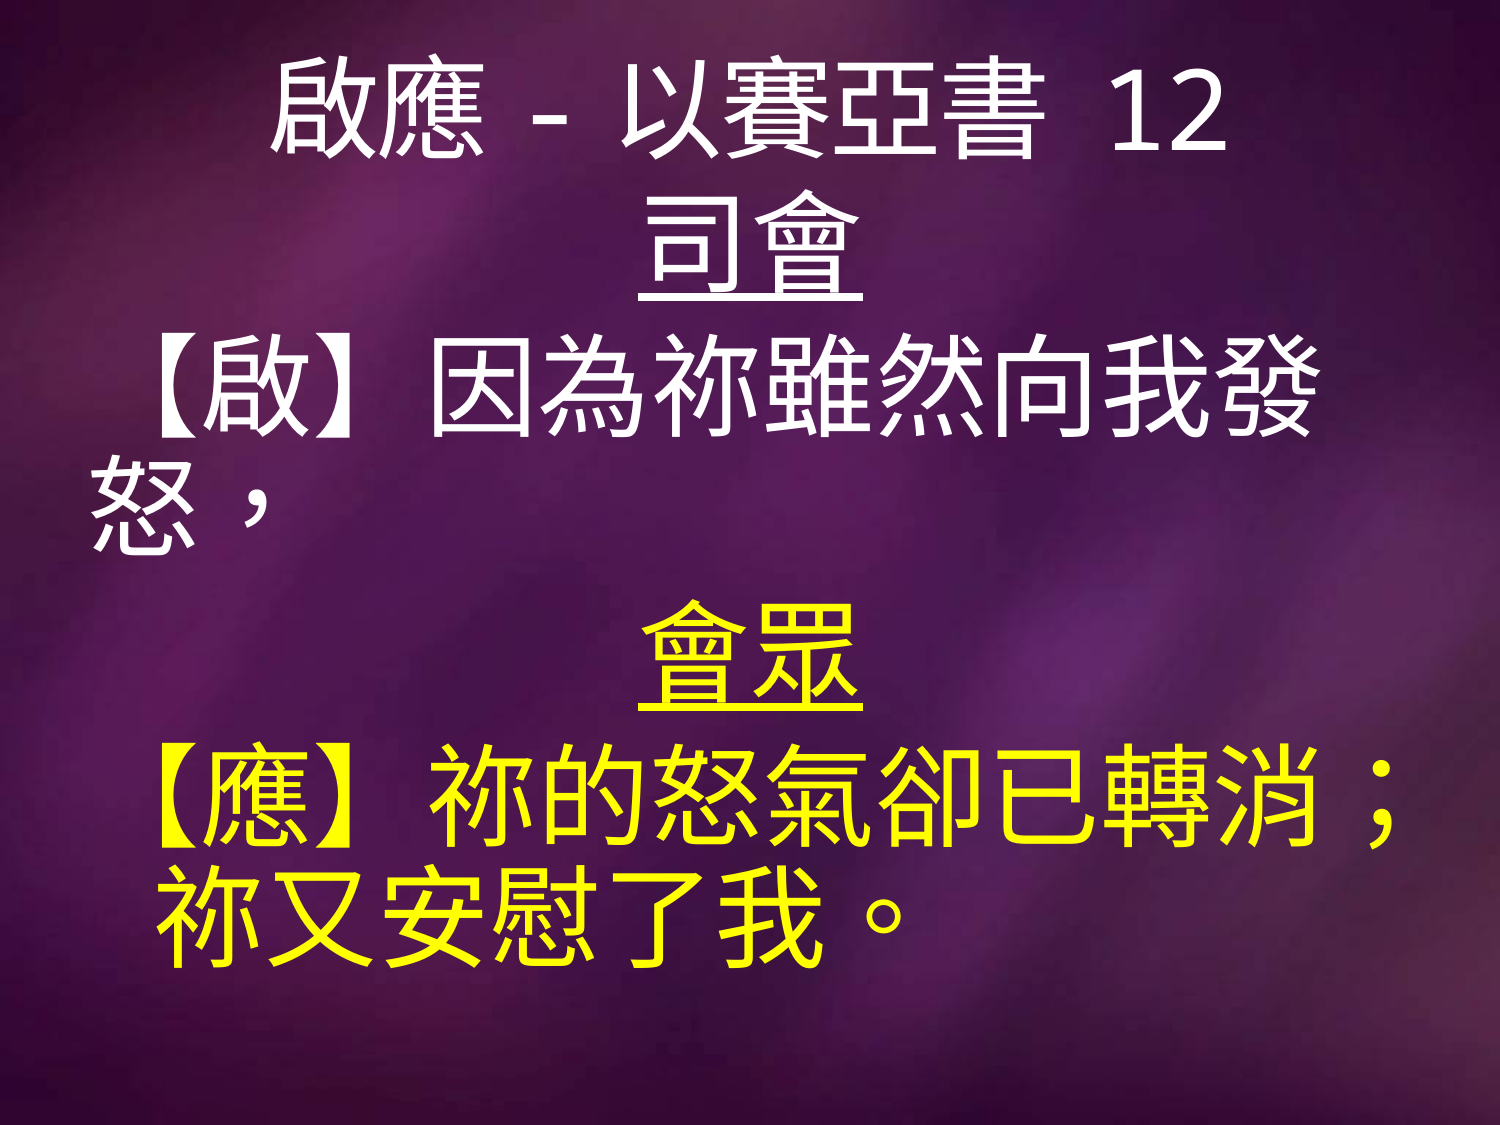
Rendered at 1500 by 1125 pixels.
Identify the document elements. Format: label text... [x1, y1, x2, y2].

title 啟應-以賽亞書 12 [62, 37, 1438, 174]
list 司會 【啟】因為祢雖然向我發怒， 會眾 【應】祢的怒氣卻已轉消；祢又安慰了我。 [87, 187, 1413, 1006]
picture [0, 0, 1500, 1125]
